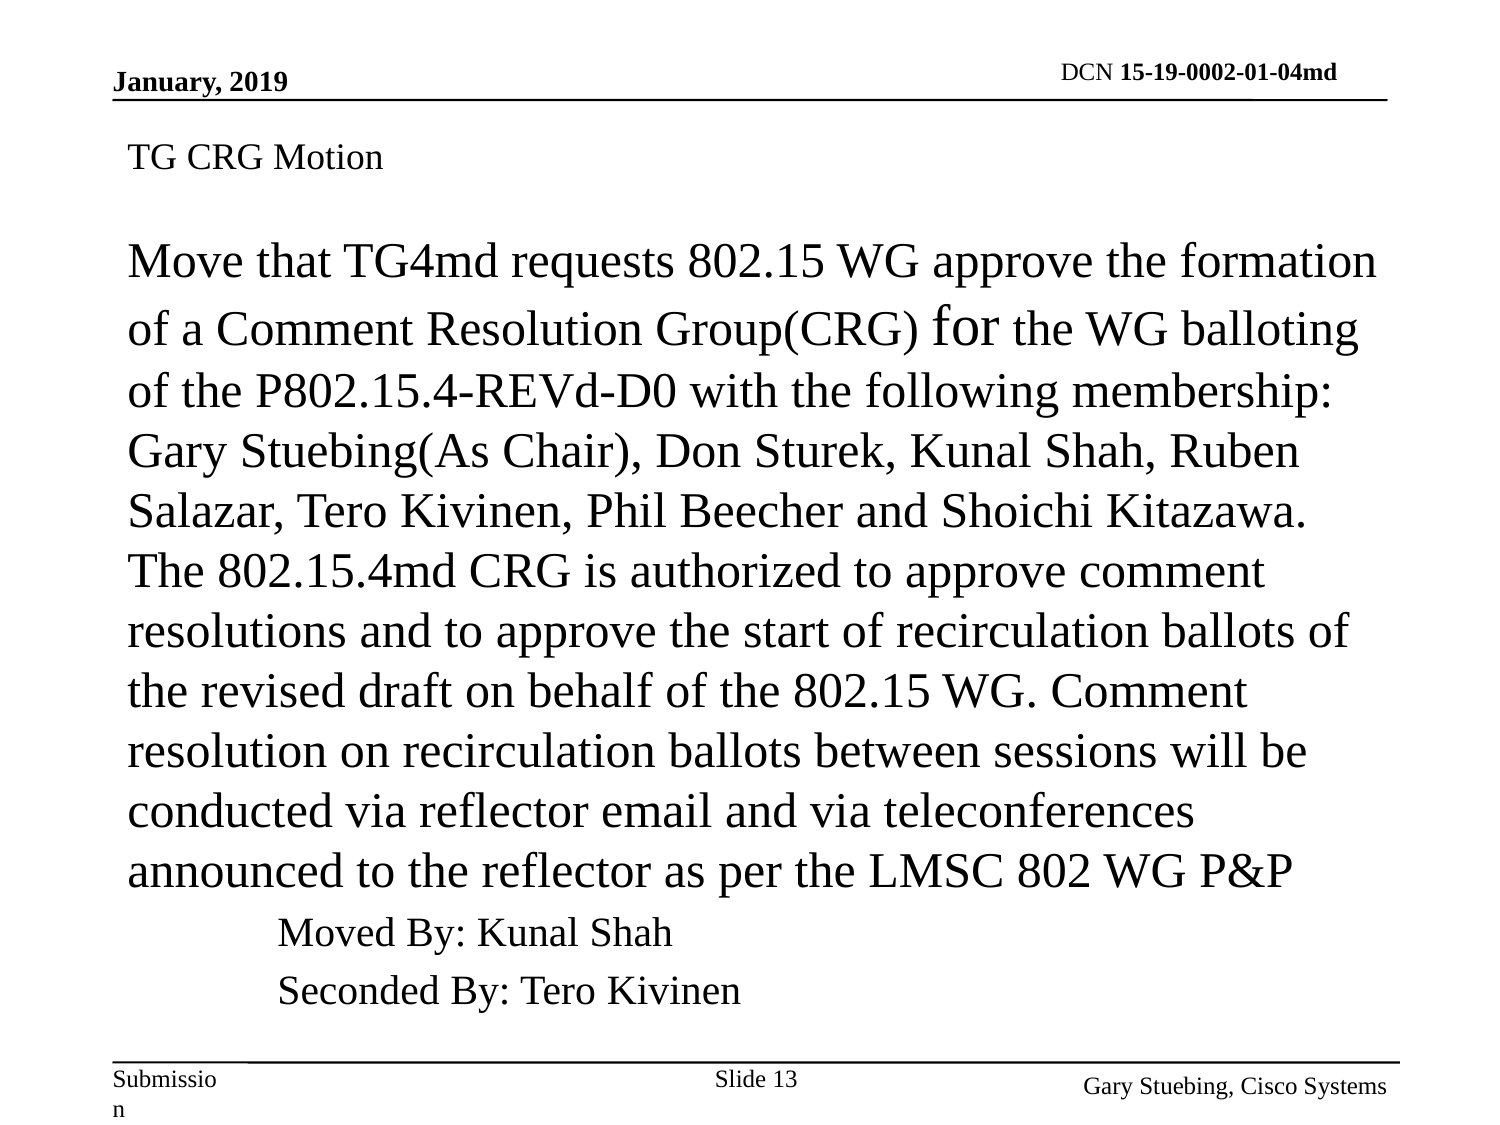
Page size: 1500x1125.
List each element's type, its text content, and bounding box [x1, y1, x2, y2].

text_box TG CRG Motion Move that TG4md requests 802.15 WG approve the formation of a Comment Resolution Group(CRG) for the WG balloting of the P802.15.4-REVd-D0 with the following membership: Gary Stuebing(As Chair), Don Sturek, Kunal Shah, Ruben Salazar, Tero Kivinen, Phil Beecher and Shoichi Kitazawa. The 802.15.4md CRG is authorized to approve comment resolutions and to approve the start of recirculation ballots of the revised draft on behalf of the 802.15 WG. Comment resolution on recirculation ballots between sessions will be conducted via reflector email and via teleconferences announced to the reflector as per the LMSC 802 WG P&P Moved By: Kunal Shah Seconded By: Tero Kivinen [112, 124, 1400, 1066]
slide_number Slide 13 [712, 1066, 800, 1093]
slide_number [112, 62, 375, 98]
